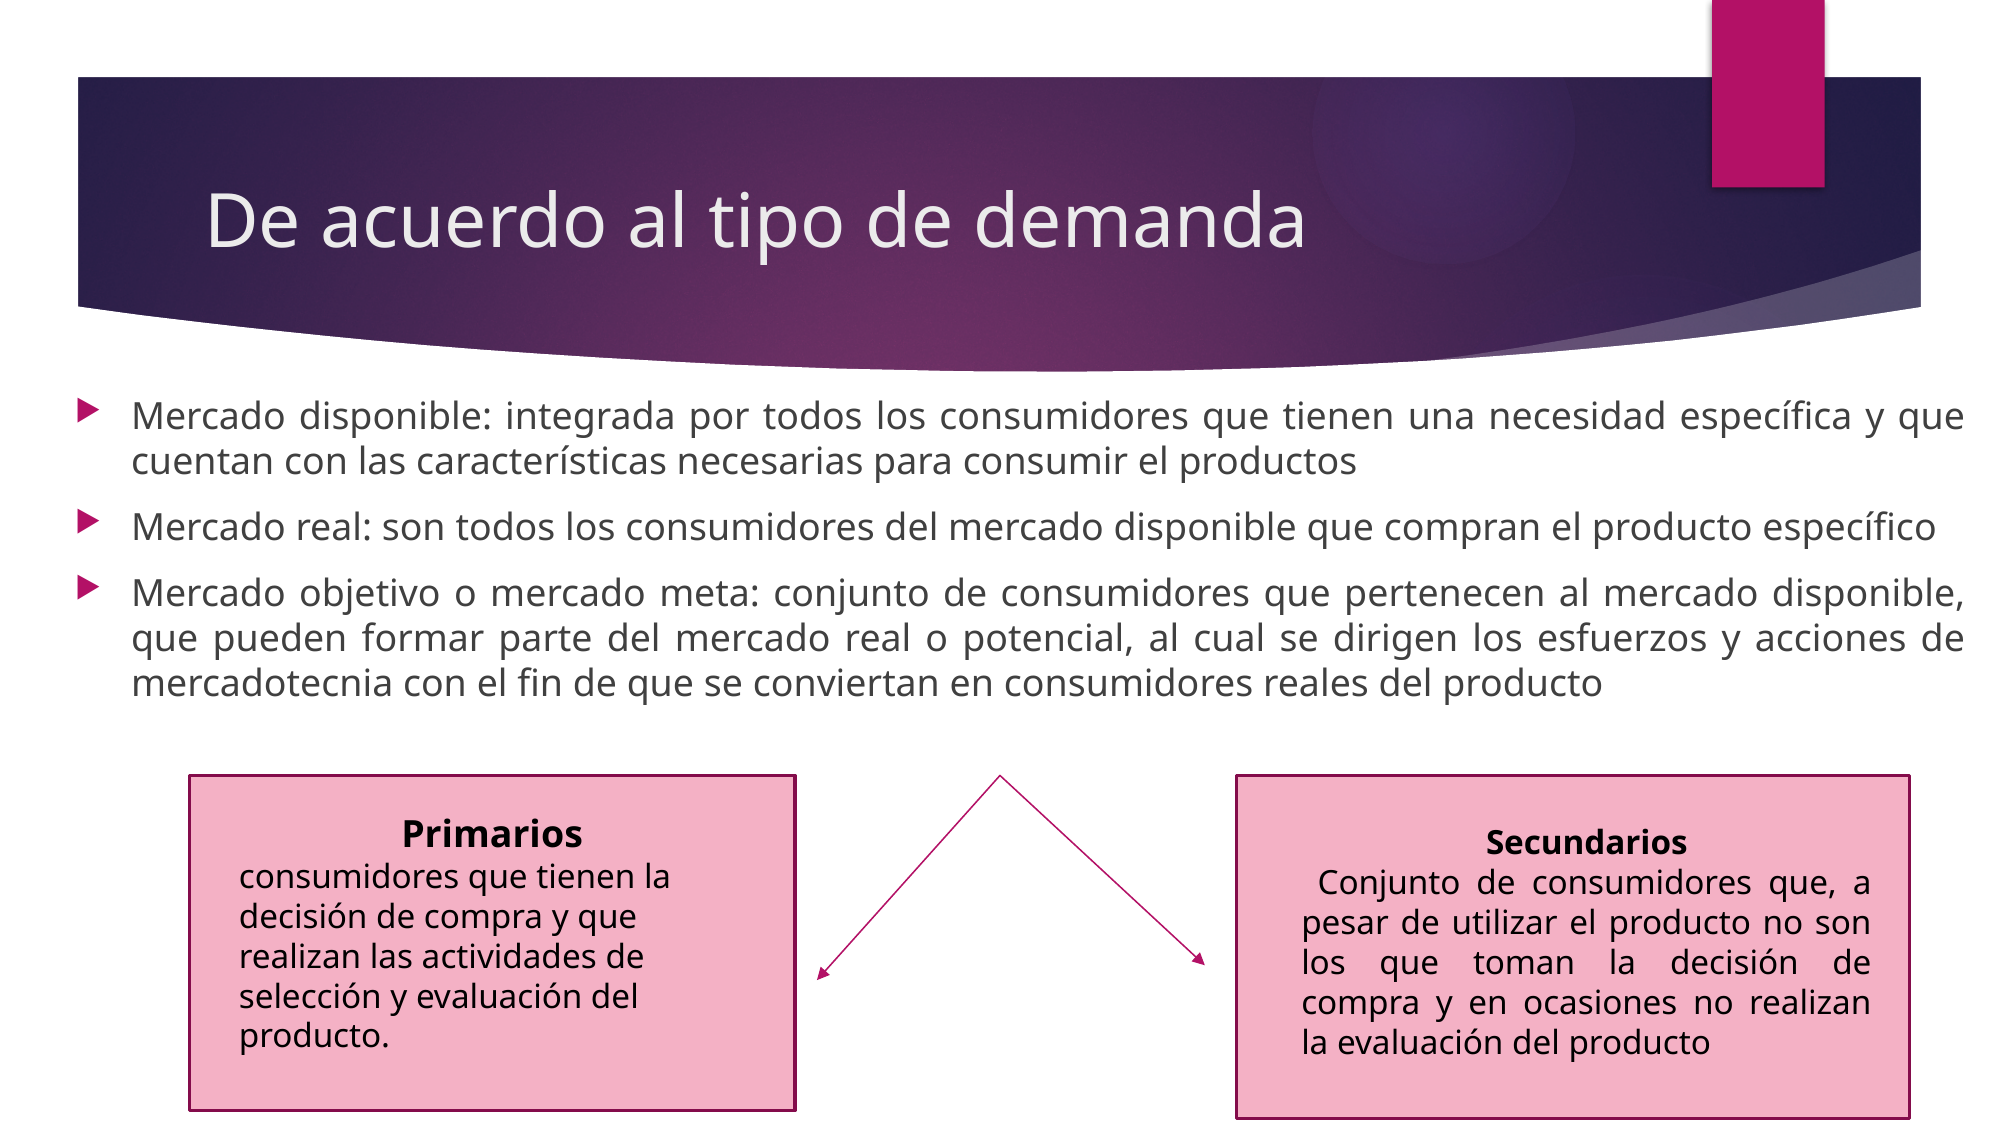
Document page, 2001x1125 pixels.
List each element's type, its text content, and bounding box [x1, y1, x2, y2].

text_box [999, 775, 1206, 966]
list Mercado disponible: integrada por todos los consumidores que tienen una necesidad específica y que cuentan con las características necesarias para consumir el productos Mercado real: son todos los consumidores del mercado disponible que compran el producto específico Mercado objetivo o mercado meta: conjunto de consumidores que pertenecen al mercado disponible, que pueden formar parte del mercado real o potencial, al cual se dirigen los esfuerzos y acciones de mercadotecnia con el fin de que se conviertan en consumidores reales del producto [59, 384, 1982, 1074]
text_box Primarios consumidores que tienen la decisión de compra y que realizan las actividades de selección y evaluación del producto. [224, 802, 761, 1107]
text_box [1235, 774, 1911, 1120]
text_box [188, 774, 797, 1112]
title De acuerdo al tipo de demanda [189, 159, 1627, 276]
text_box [816, 775, 1001, 981]
text_box Secundarios Conjunto de consumidores que, a pesar de utilizar el producto no son los que toman la decisión de compra y en ocasiones no realizan la evaluación del producto [1286, 813, 1888, 1114]
